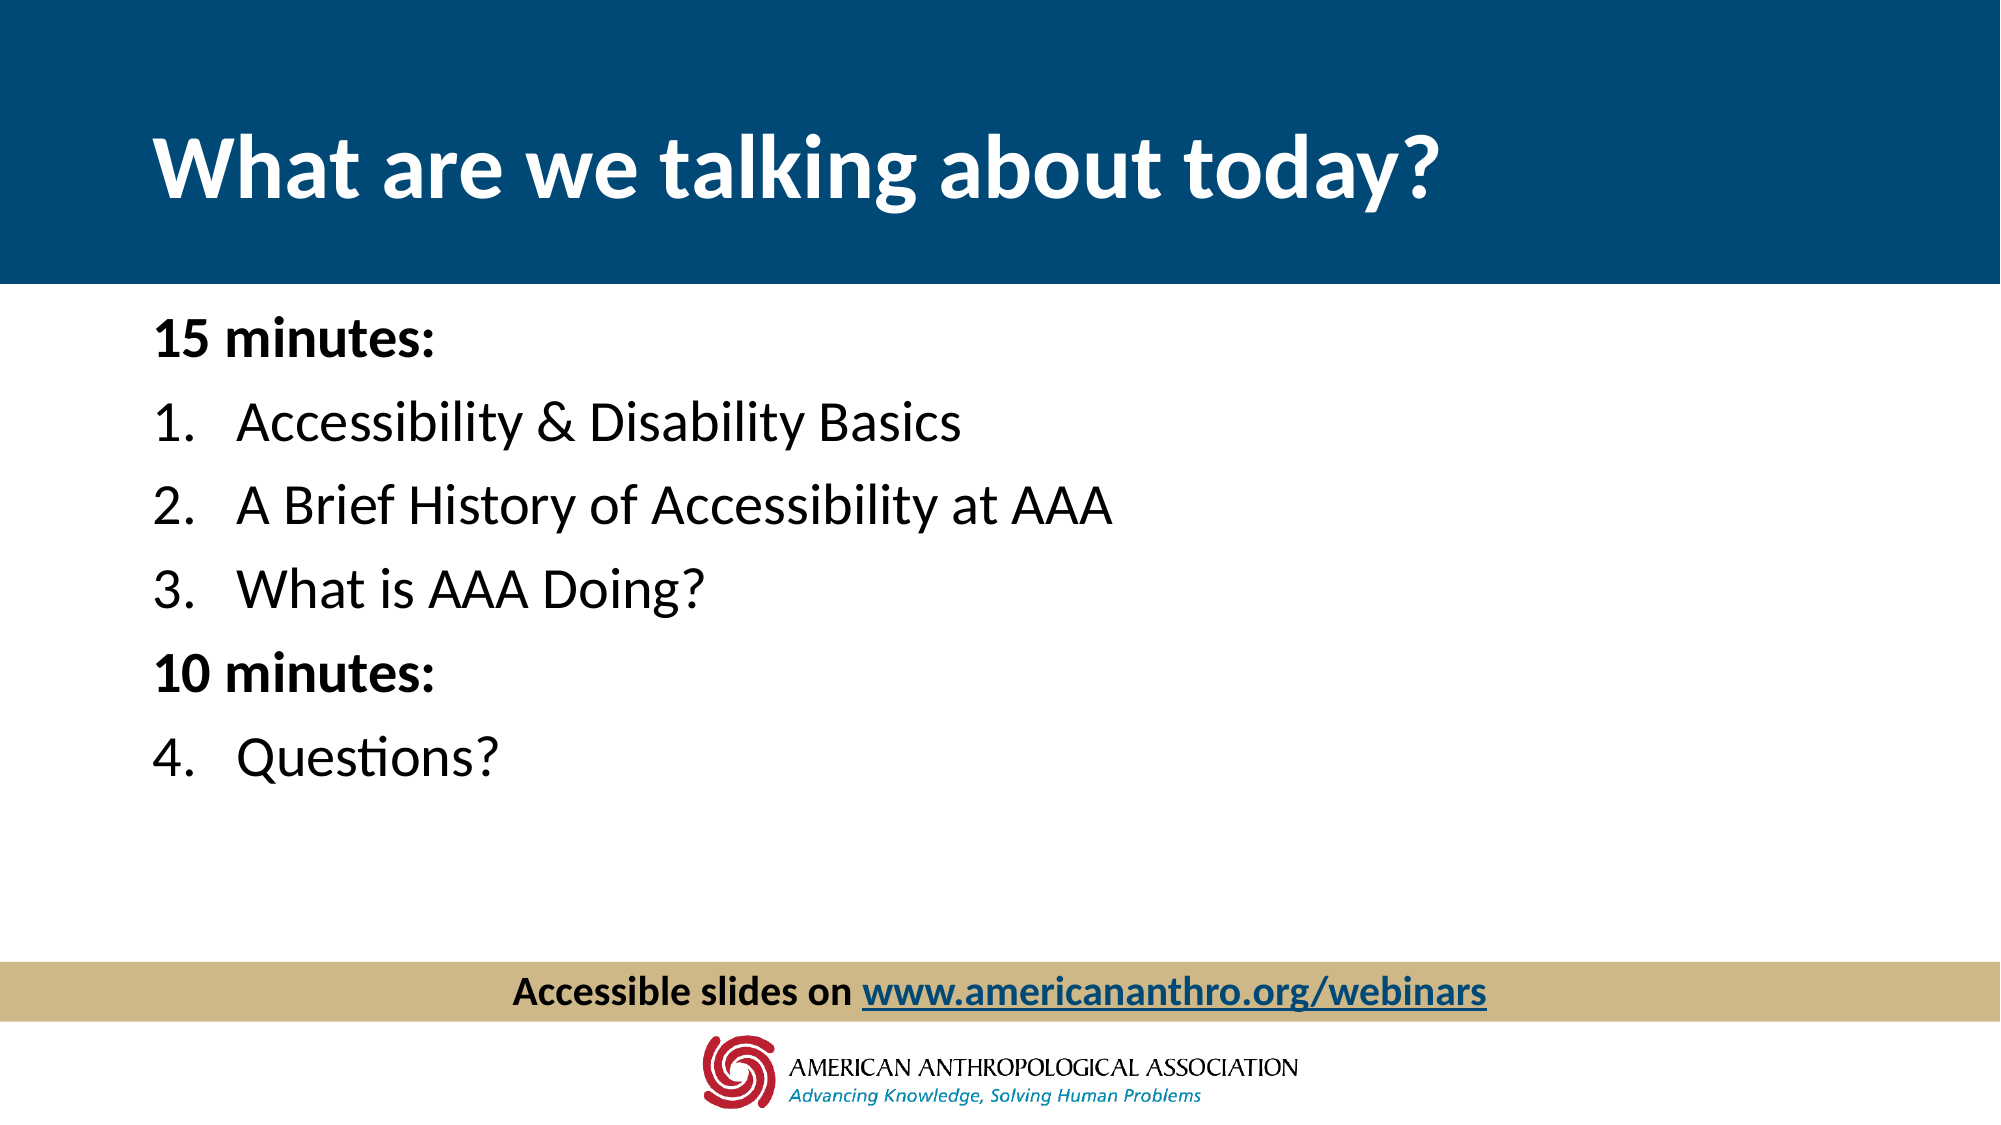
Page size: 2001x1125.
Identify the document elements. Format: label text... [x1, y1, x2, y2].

text_box Accessible slides on www.americananthro.org/webinars [497, 956, 1503, 1022]
list 15 minutes: Accessibility & Disability Basics A Brief History of Accessibility at AAA What is AAA Doing? 10 minutes: Questions? [137, 299, 1863, 1014]
title What are we talking about today? [137, 59, 1863, 278]
picture [698, 1028, 1302, 1117]
